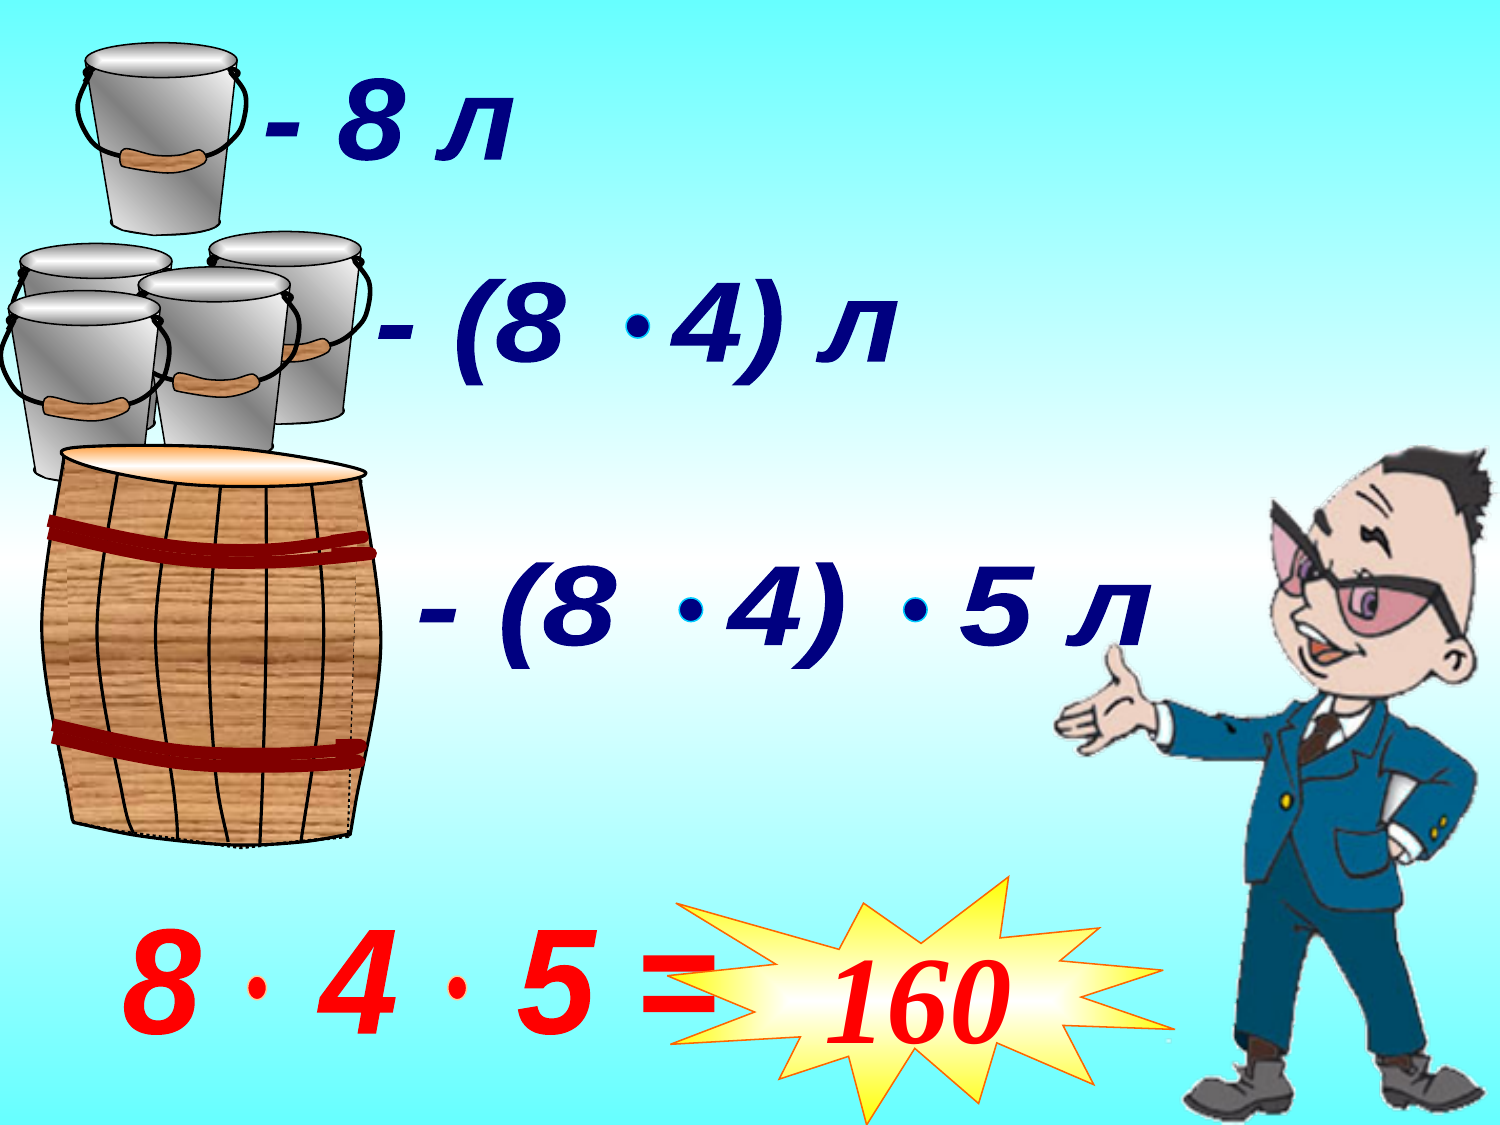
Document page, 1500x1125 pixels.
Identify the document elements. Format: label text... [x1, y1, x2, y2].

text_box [40, 444, 382, 848]
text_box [123, 928, 715, 1036]
picture [1052, 444, 1500, 1125]
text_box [0, 231, 372, 484]
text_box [377, 278, 899, 386]
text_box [76, 42, 248, 229]
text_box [418, 562, 1152, 670]
text_box 160 [675, 876, 1047, 1125]
